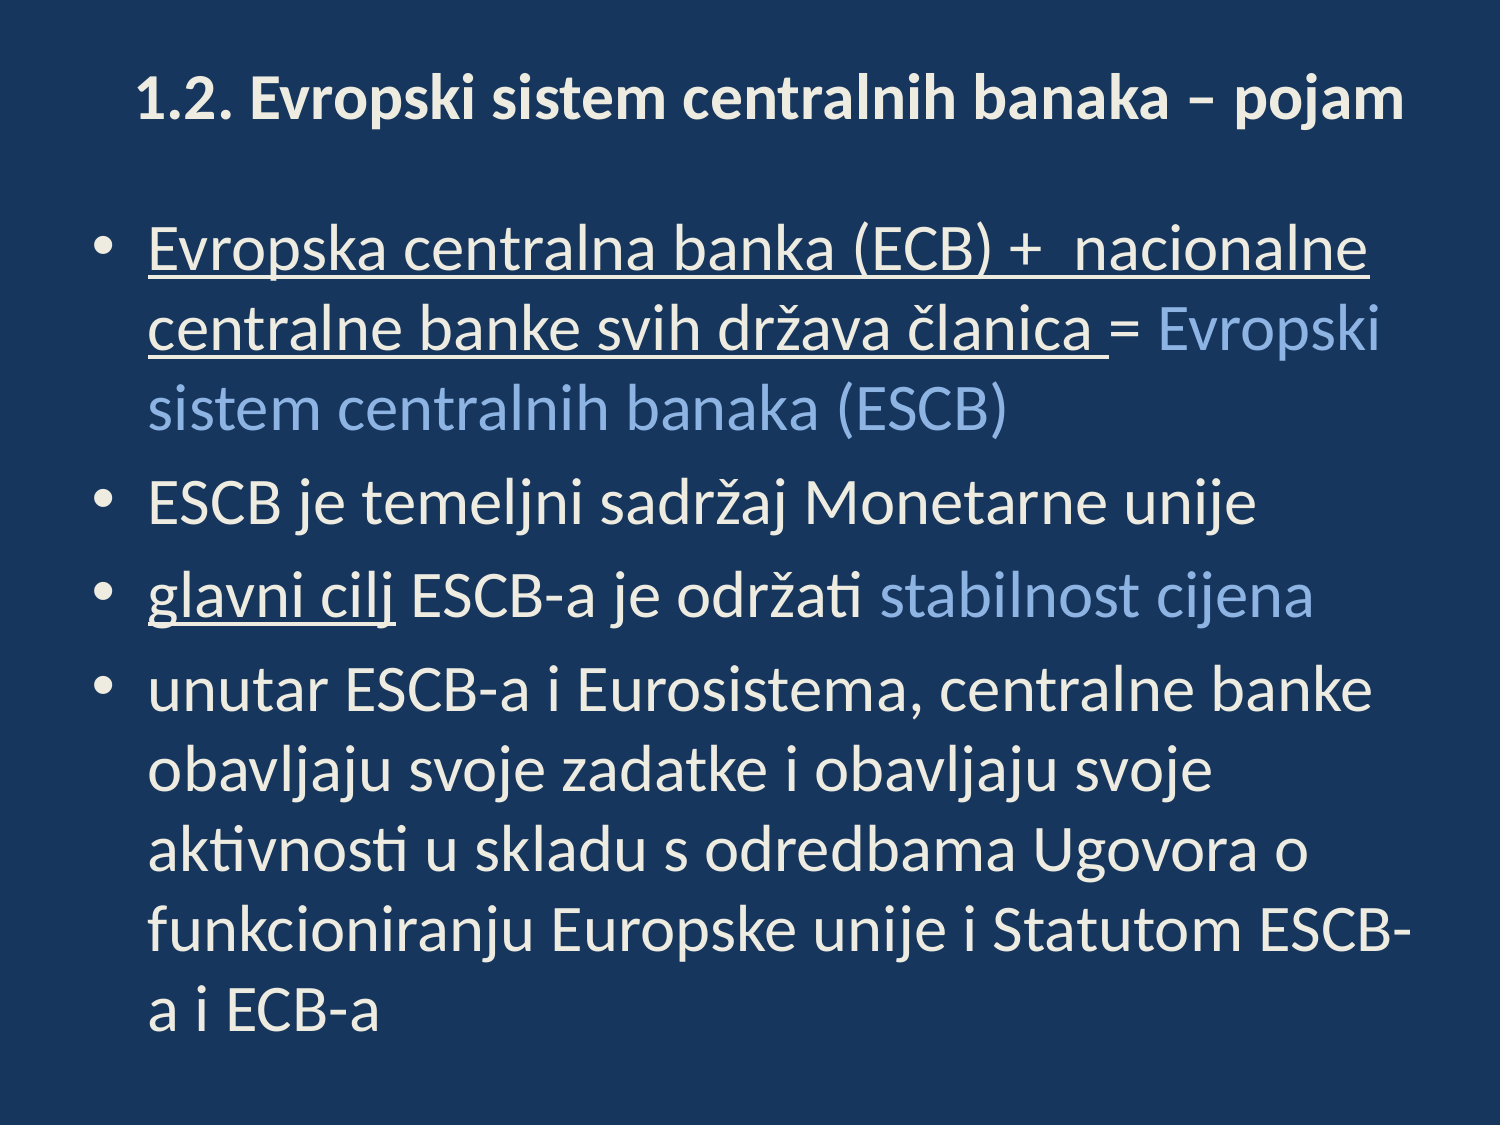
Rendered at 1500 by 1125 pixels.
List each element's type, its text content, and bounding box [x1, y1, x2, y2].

list Evropska centralna banka (ECB) + nacionalne centralne banke svih država članica = Evropski sistem centralnih banaka (ESCB) ESCB je temeljni sadržaj Monetarne unije glavni cilj ESCB-a je održati stabilnost cijena unutar ESCB-a i Eurosistema, centralne banke obavljaju svoje zadatke i obavljaju svoje aktivnosti u skladu s odredbama Ugovora o funkcioniranju Europske unije i Statutom ESCB-a i ECB-a [76, 196, 1447, 1071]
title 1.2. Evropski sistem centralnih banaka – pojam [41, 45, 1500, 233]
